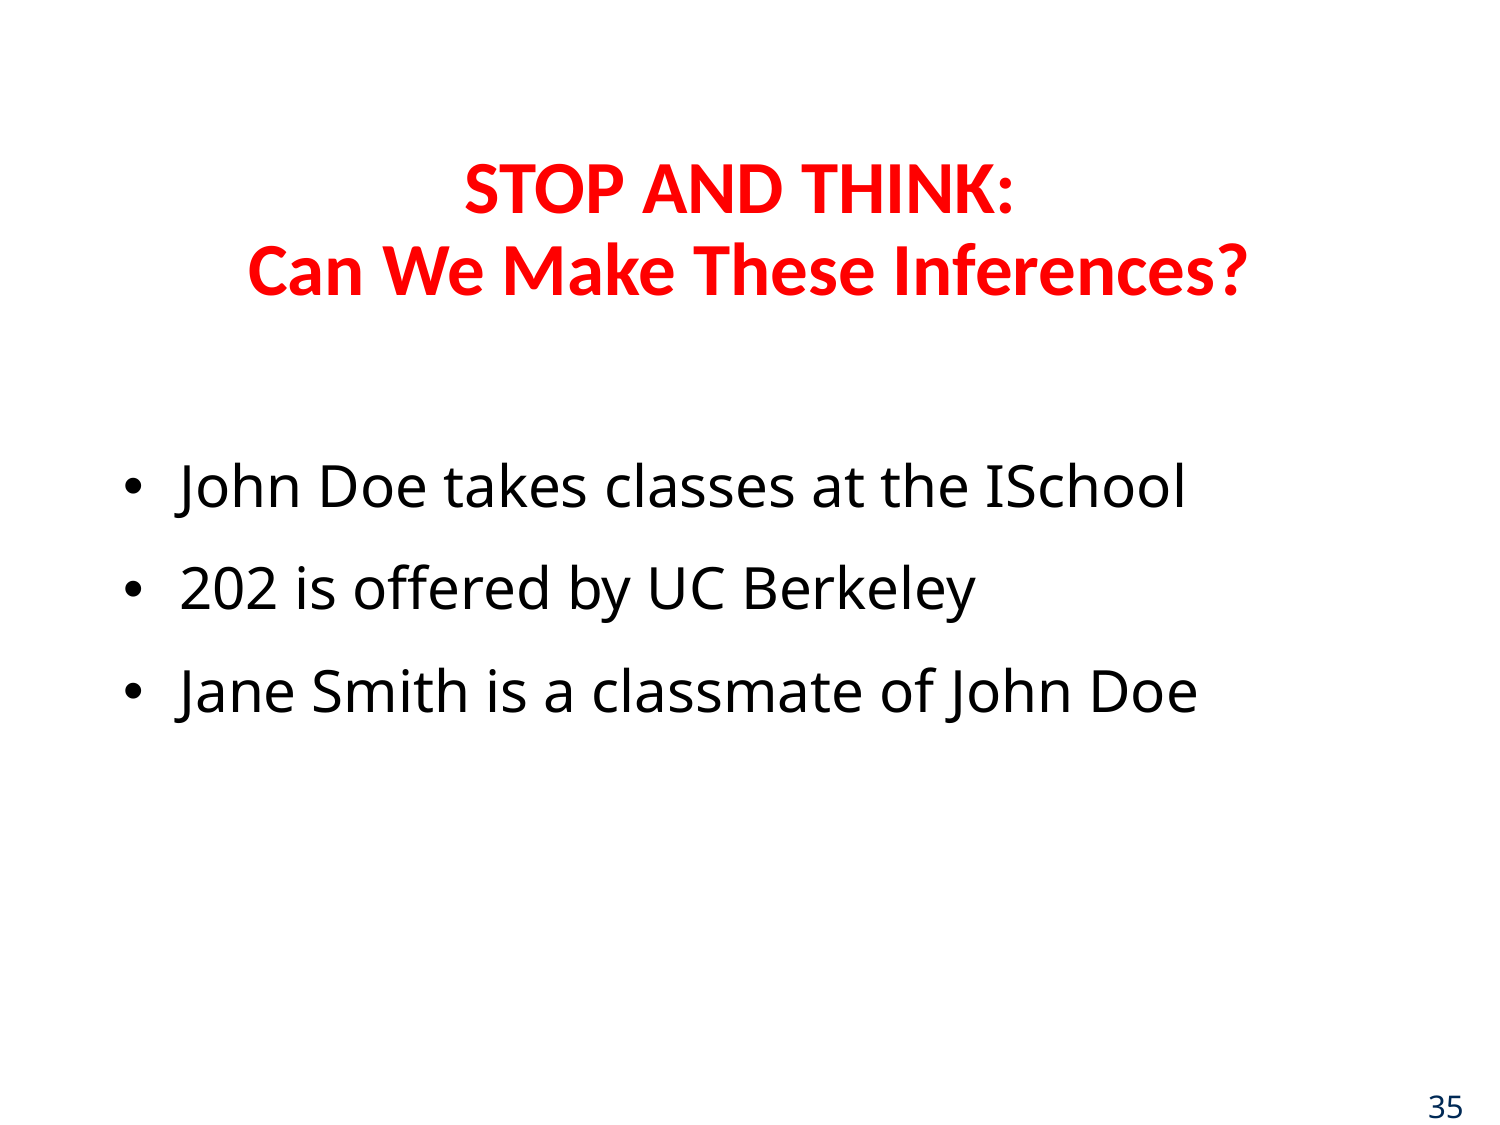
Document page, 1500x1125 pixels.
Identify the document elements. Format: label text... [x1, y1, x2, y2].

text_box John Doe takes classes at the ISchool 202 is offered by UC Berkeley Jane Smith is a classmate of John Doe [112, 450, 1500, 834]
title STOP AND THINK: Can We Make These Inferences? [74, 132, 1425, 328]
text_box 35 [1438, 1081, 1454, 1119]
